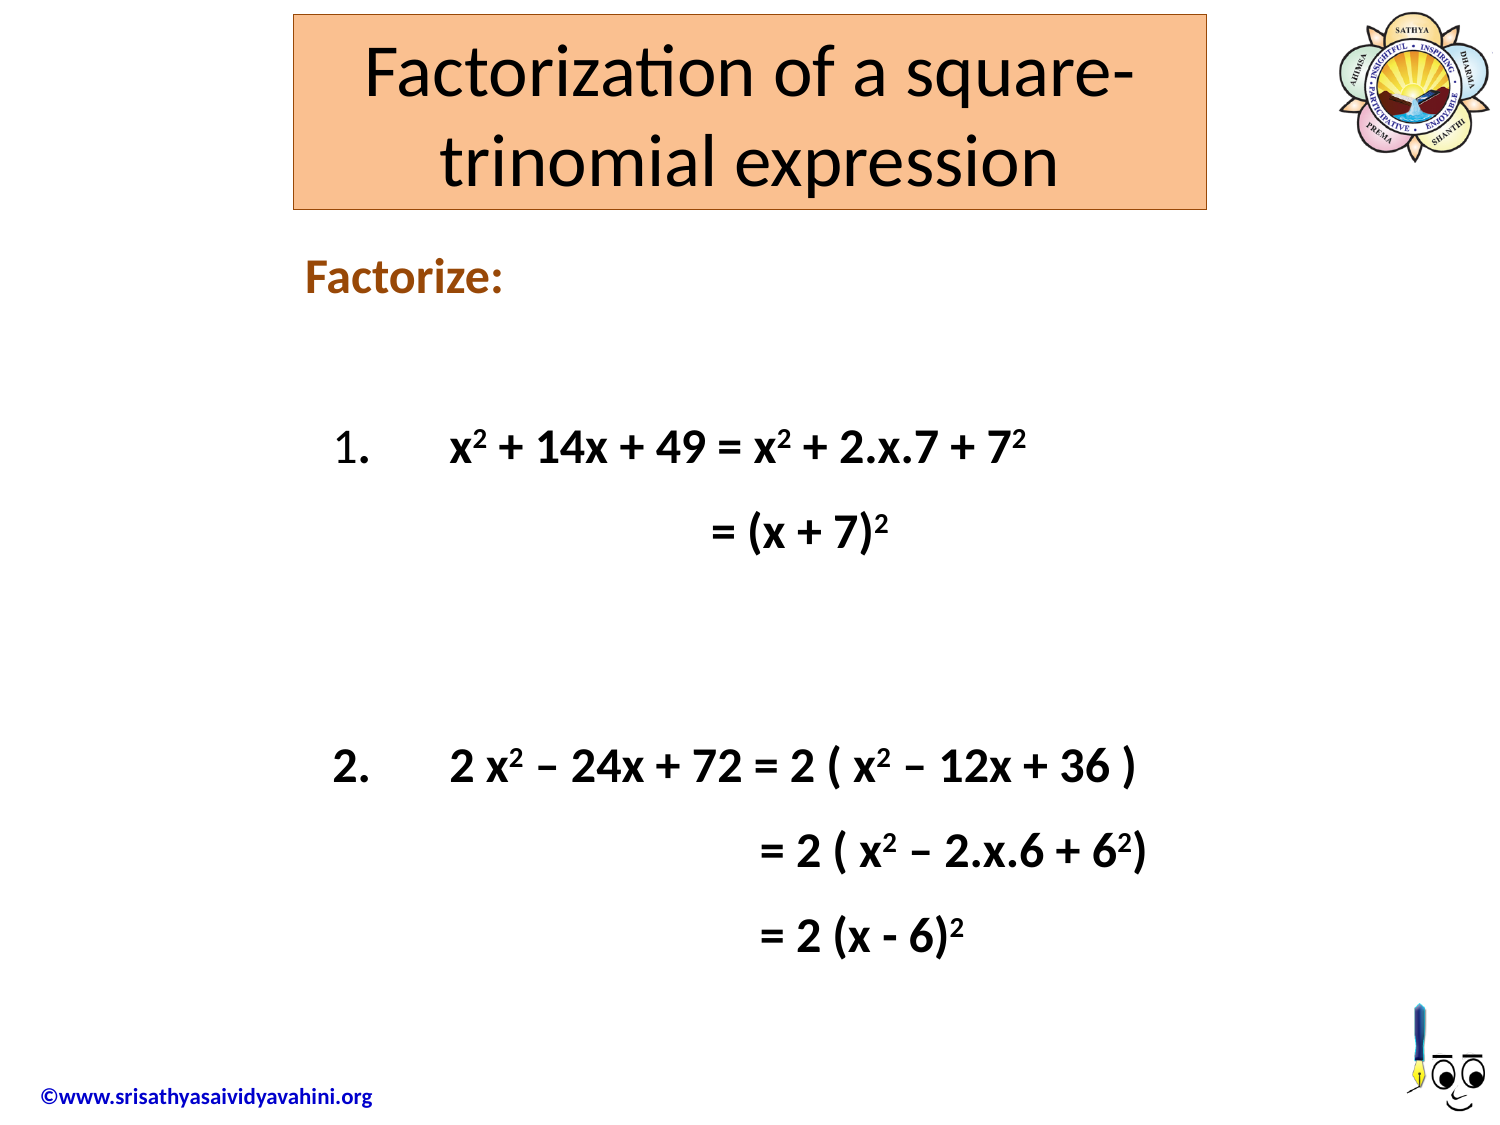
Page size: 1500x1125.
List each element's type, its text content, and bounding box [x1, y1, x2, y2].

picture [1333, 8, 1493, 163]
picture [1350, 974, 1500, 1125]
text_box 1. x2 + 14x + 49 = x2 + 2.x.7 + 72 = (x + 7)2 [317, 405, 1212, 566]
text_box Factorization of a square- trinomial expression [293, 14, 1207, 210]
text_box 2. 2 x2 – 24x + 72 = 2 ( x2 – 12x + 36 ) = 2 ( x2 – 2.x.6 + 62) = 2 (x - 6)2 [317, 724, 1212, 970]
text_box Factorize: [290, 236, 543, 312]
